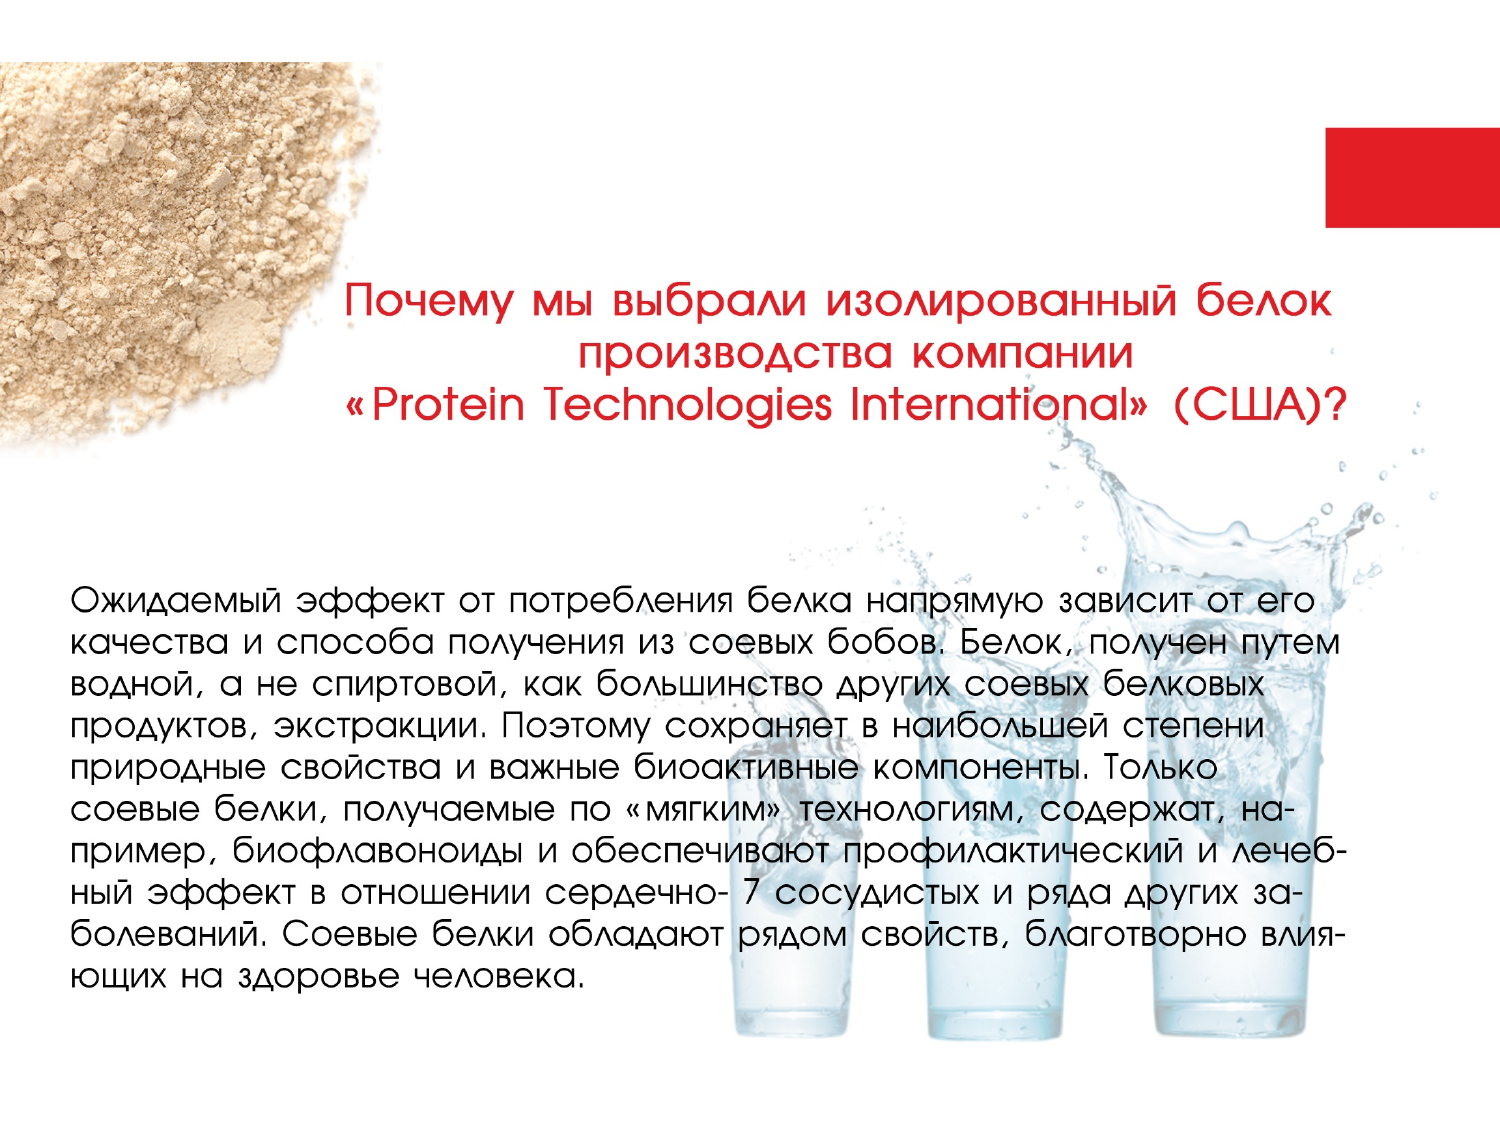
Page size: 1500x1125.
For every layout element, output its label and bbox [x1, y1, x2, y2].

picture [0, 62, 1500, 1063]
